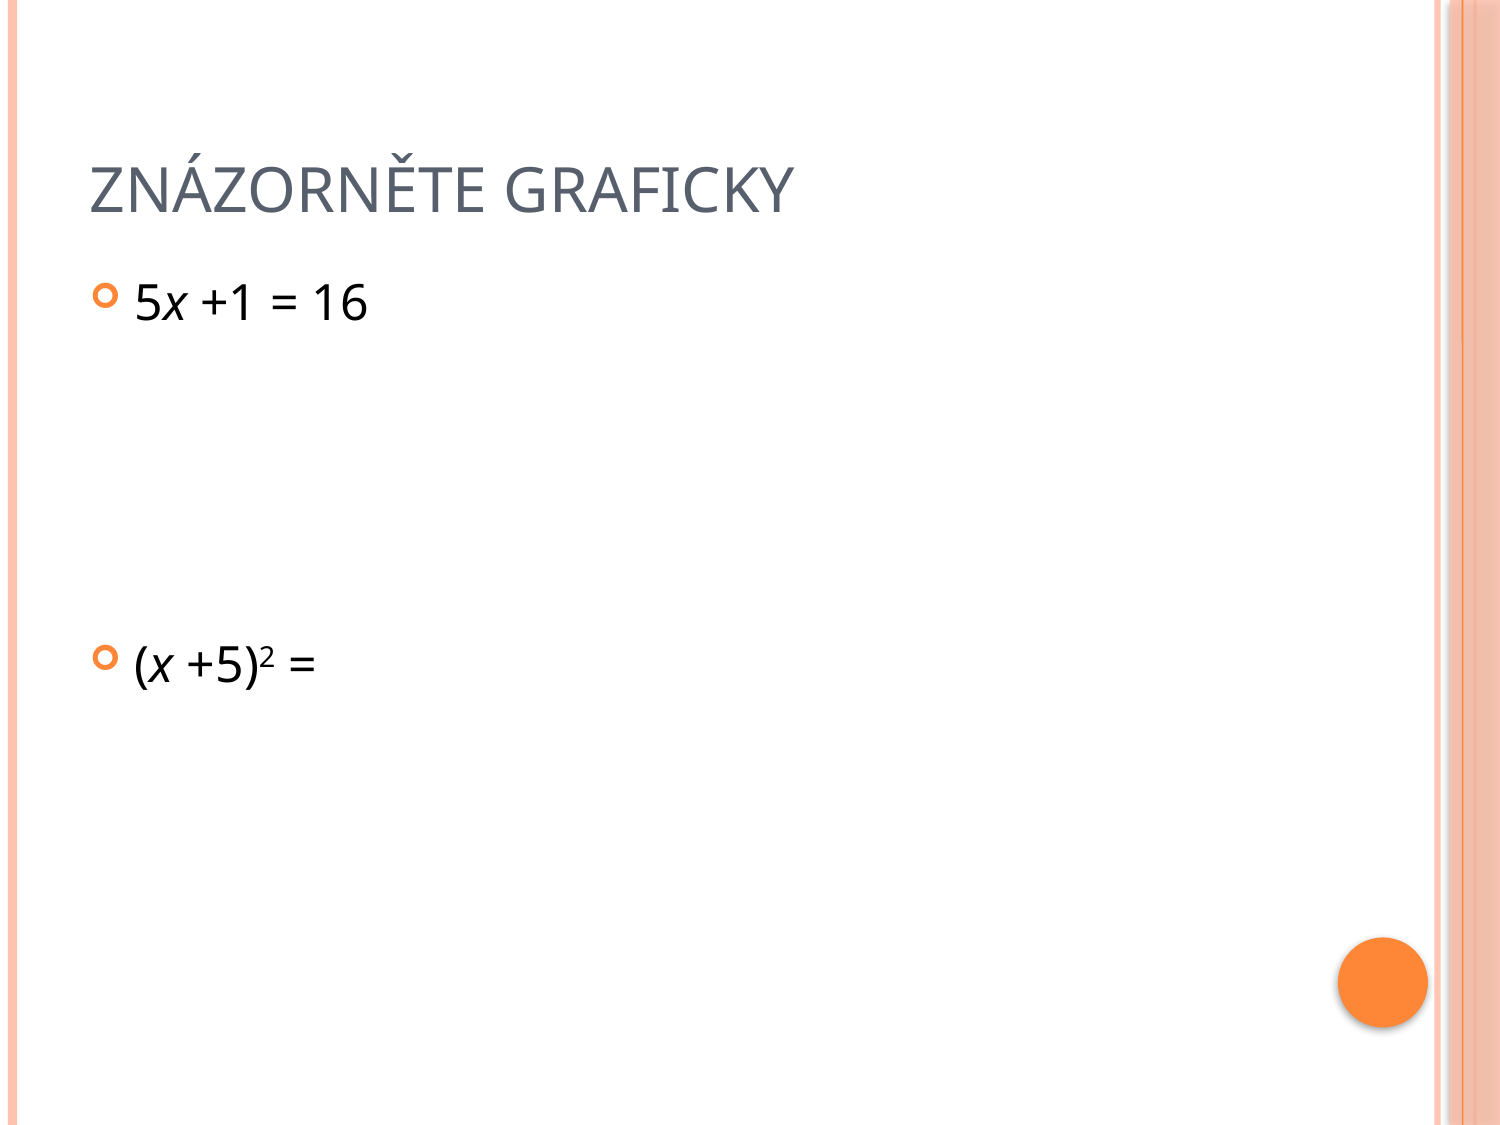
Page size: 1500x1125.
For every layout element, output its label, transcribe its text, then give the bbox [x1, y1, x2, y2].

title ZNÁZORNĚTE GRAFICKY [75, 45, 1300, 233]
list 5x +1 = 16 (x +5)2 = [75, 262, 1300, 1062]
